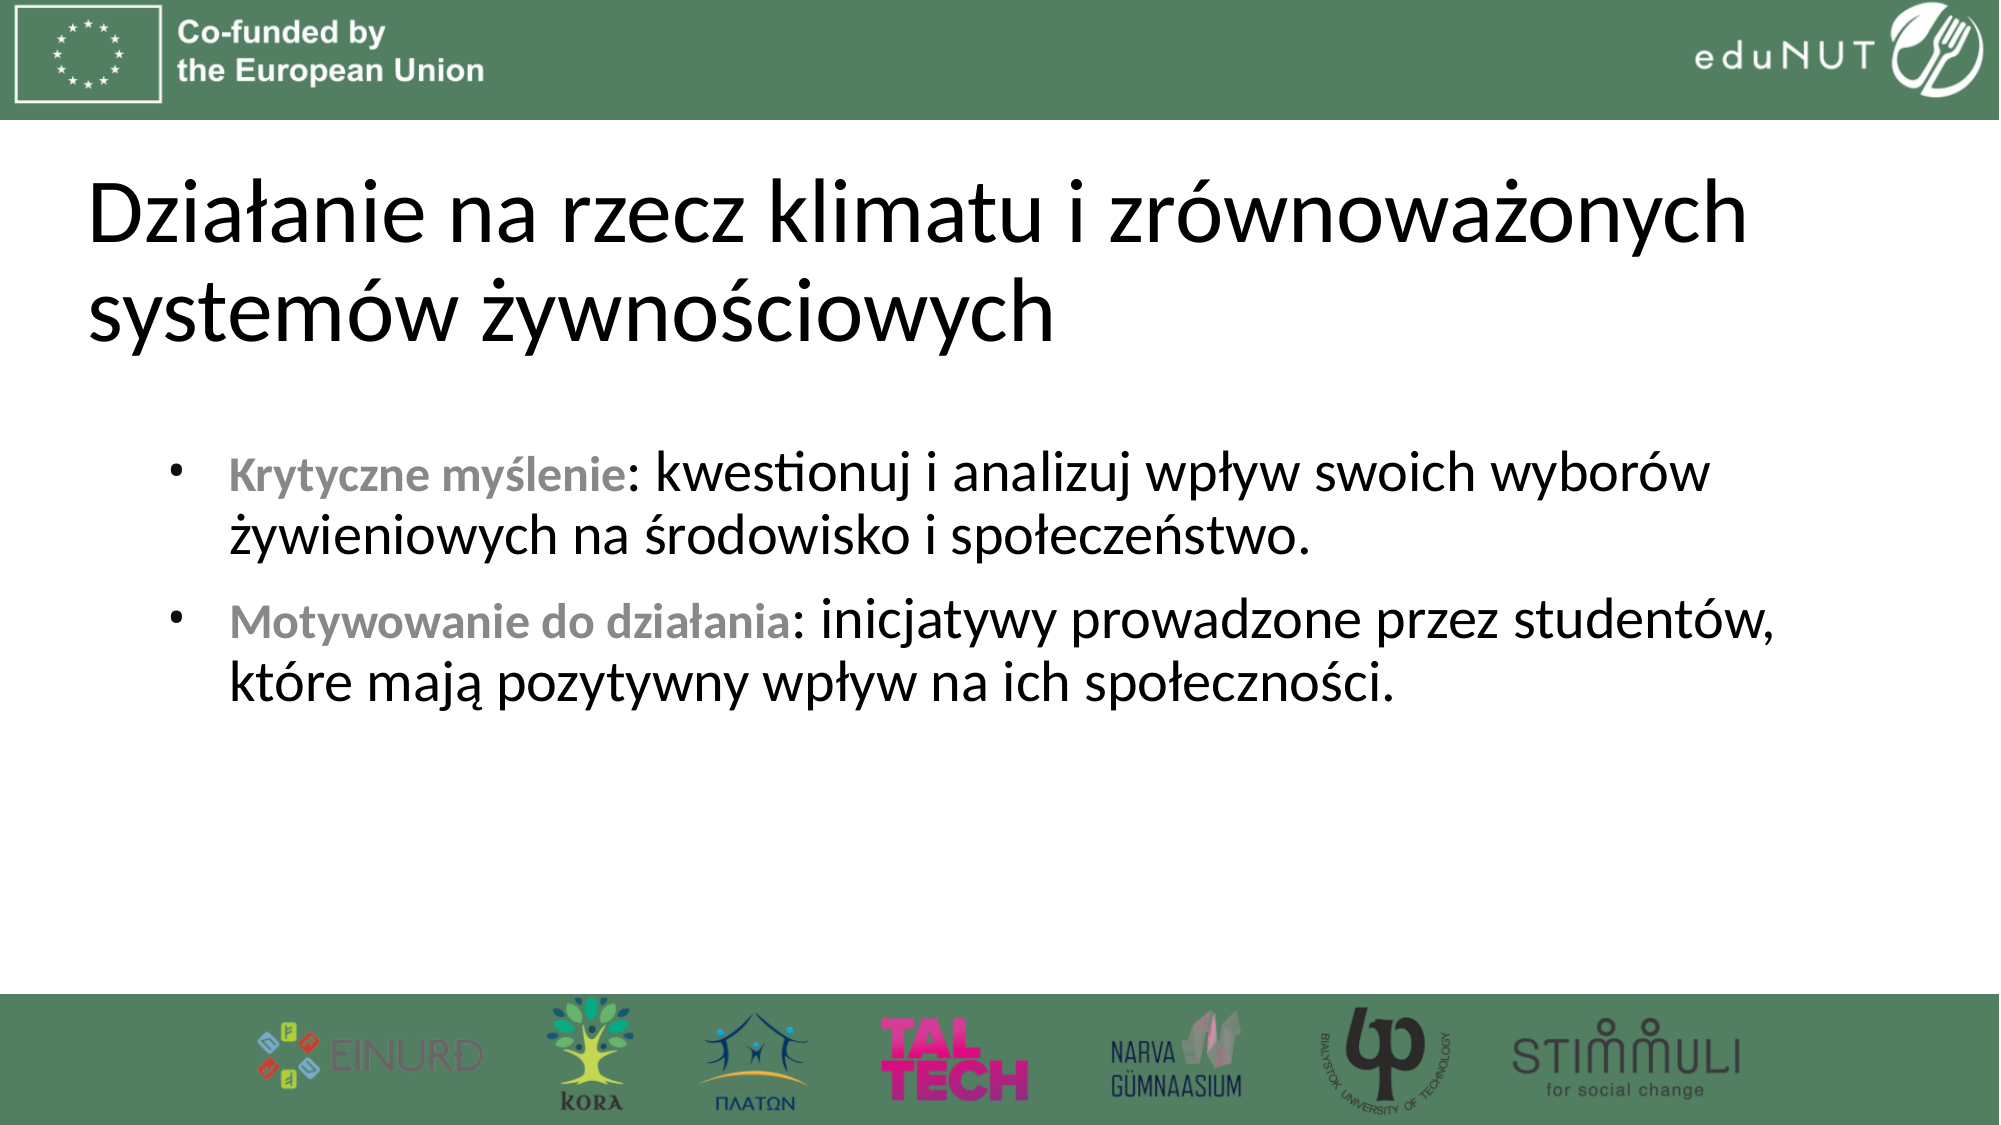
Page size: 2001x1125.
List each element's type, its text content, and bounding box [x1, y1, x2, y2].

picture [1806, 0, 1999, 120]
picture [0, 994, 1999, 1125]
picture [0, 0, 80, 120]
title Działanie na rzecz klimatu i zrównoważonych systemów żywnościowych [80, 0, 1806, 369]
list Krytyczne myślenie: kwestionuj i analizuj wpływ swoich wyborów żywieniowych na środowisko i społeczeństwo. Motywowanie do działania: inicjatywy prowadzone przez studentów, które mają pozytywny wpływ na ich społeczności. [137, 434, 1863, 930]
